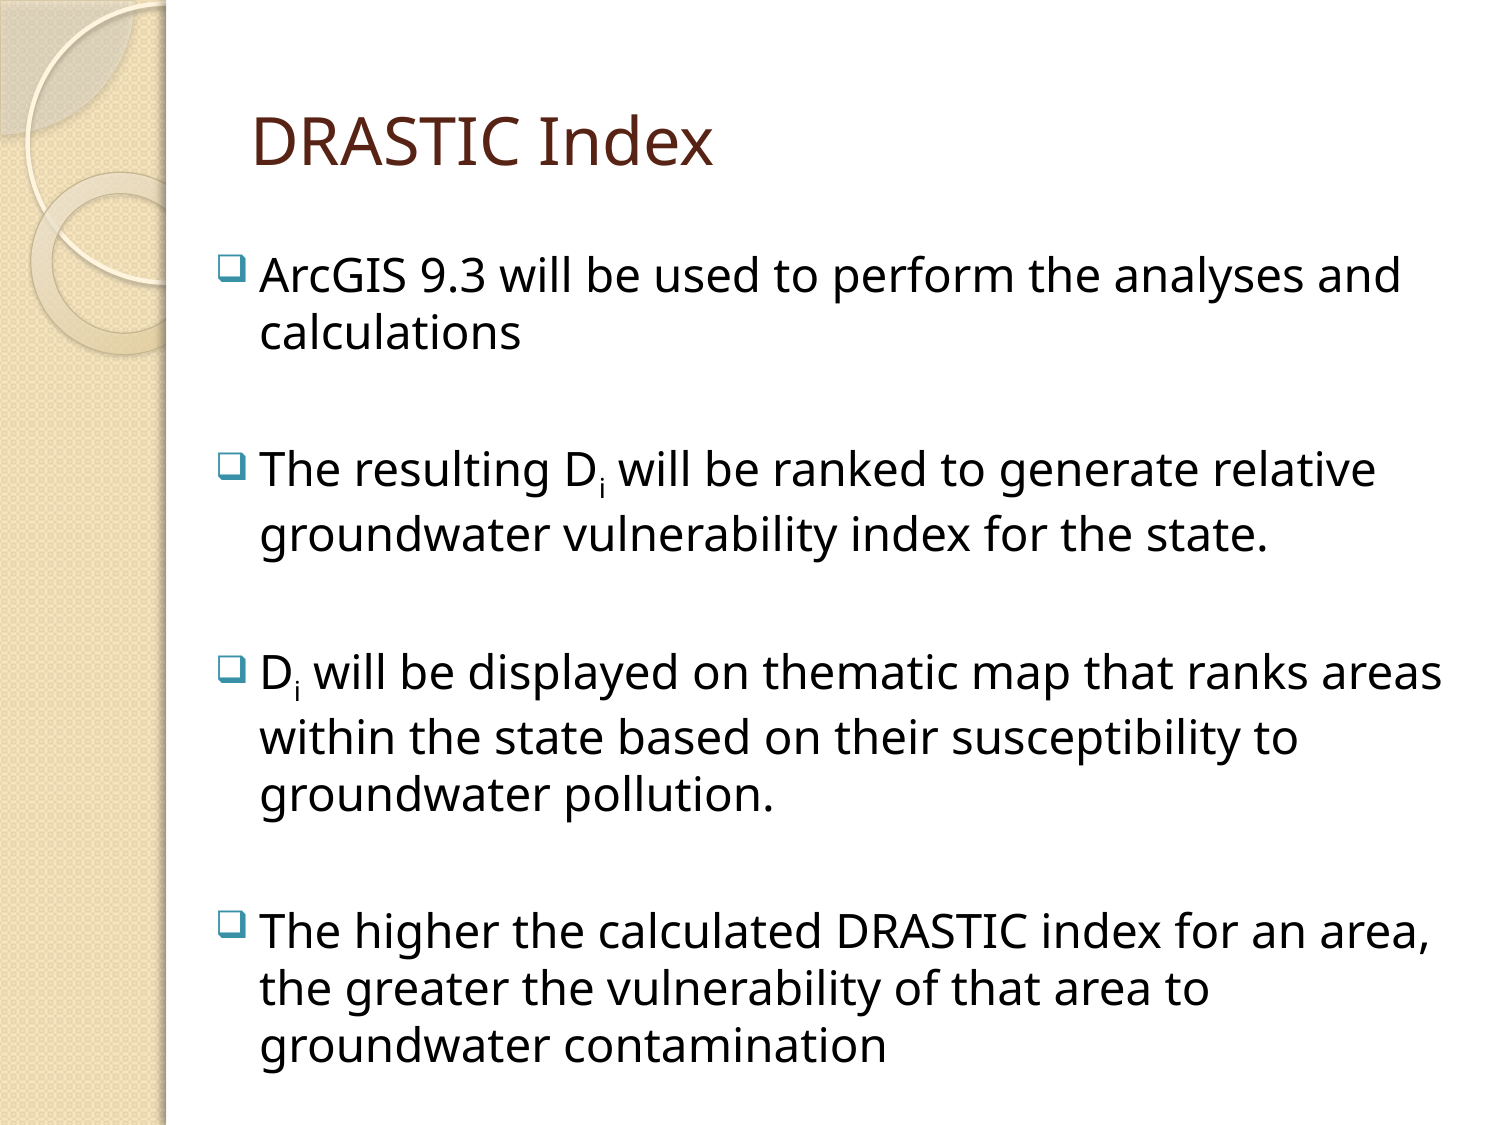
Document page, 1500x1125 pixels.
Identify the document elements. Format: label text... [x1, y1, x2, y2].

title DRASTIC Index [235, 45, 1466, 233]
list ArcGIS 9.3 will be used to perform the analyses and calculations The resulting Di will be ranked to generate relative groundwater vulnerability index for the state. Di will be displayed on thematic map that ranks areas within the state based on their susceptibility to groundwater pollution. The higher the calculated DRASTIC index for an area, the greater the vulnerability of that area to groundwater contamination [187, 237, 1466, 1088]
